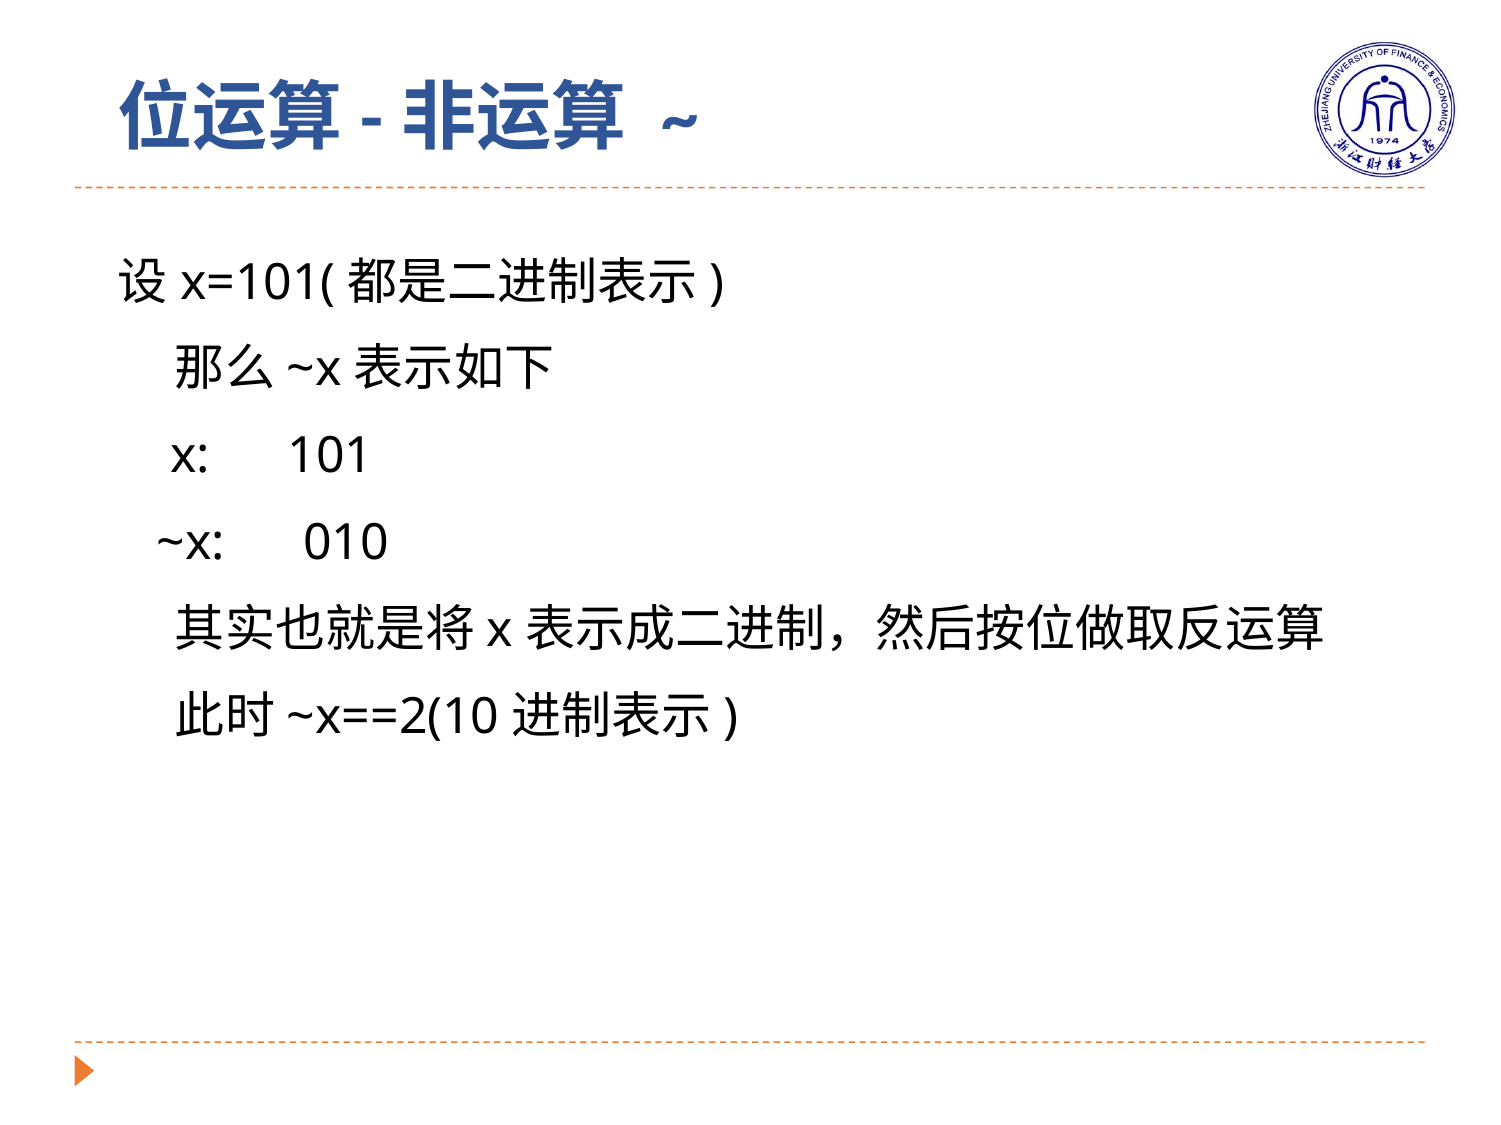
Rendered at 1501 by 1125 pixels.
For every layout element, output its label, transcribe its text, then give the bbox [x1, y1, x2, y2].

title 位运算-非运算 ~ [103, 59, 1398, 180]
list 设x=101(都是二进制表示) 那么~x表示如下 x: 101 ~x: 010 其实也就是将x表示成二进制，然后按位做取反运算 此时~x==2(10进制表示) [103, 235, 1398, 950]
picture [1308, 37, 1460, 182]
